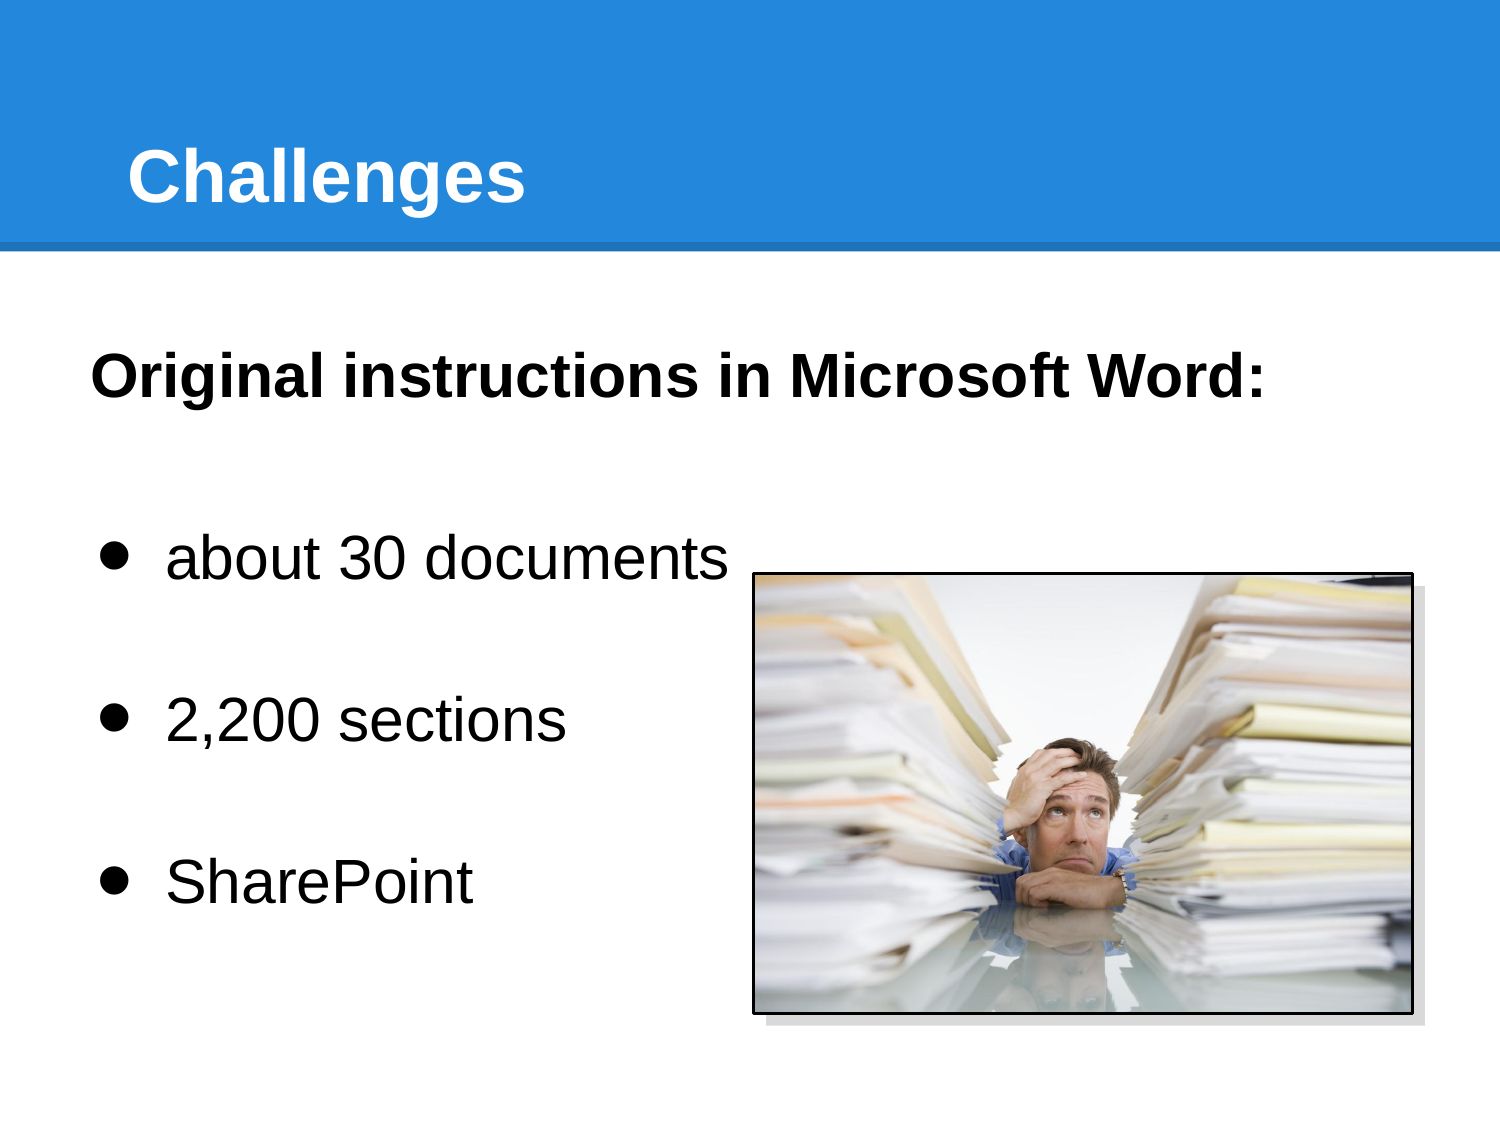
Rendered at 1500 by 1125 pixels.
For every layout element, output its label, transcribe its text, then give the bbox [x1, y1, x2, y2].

title Challenges [75, 45, 1425, 233]
text_box Original instructions in Microsoft Word: [75, 320, 1409, 416]
list about 30 documents 2,200 sections SharePoint [75, 426, 1425, 1078]
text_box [753, 573, 1426, 1026]
